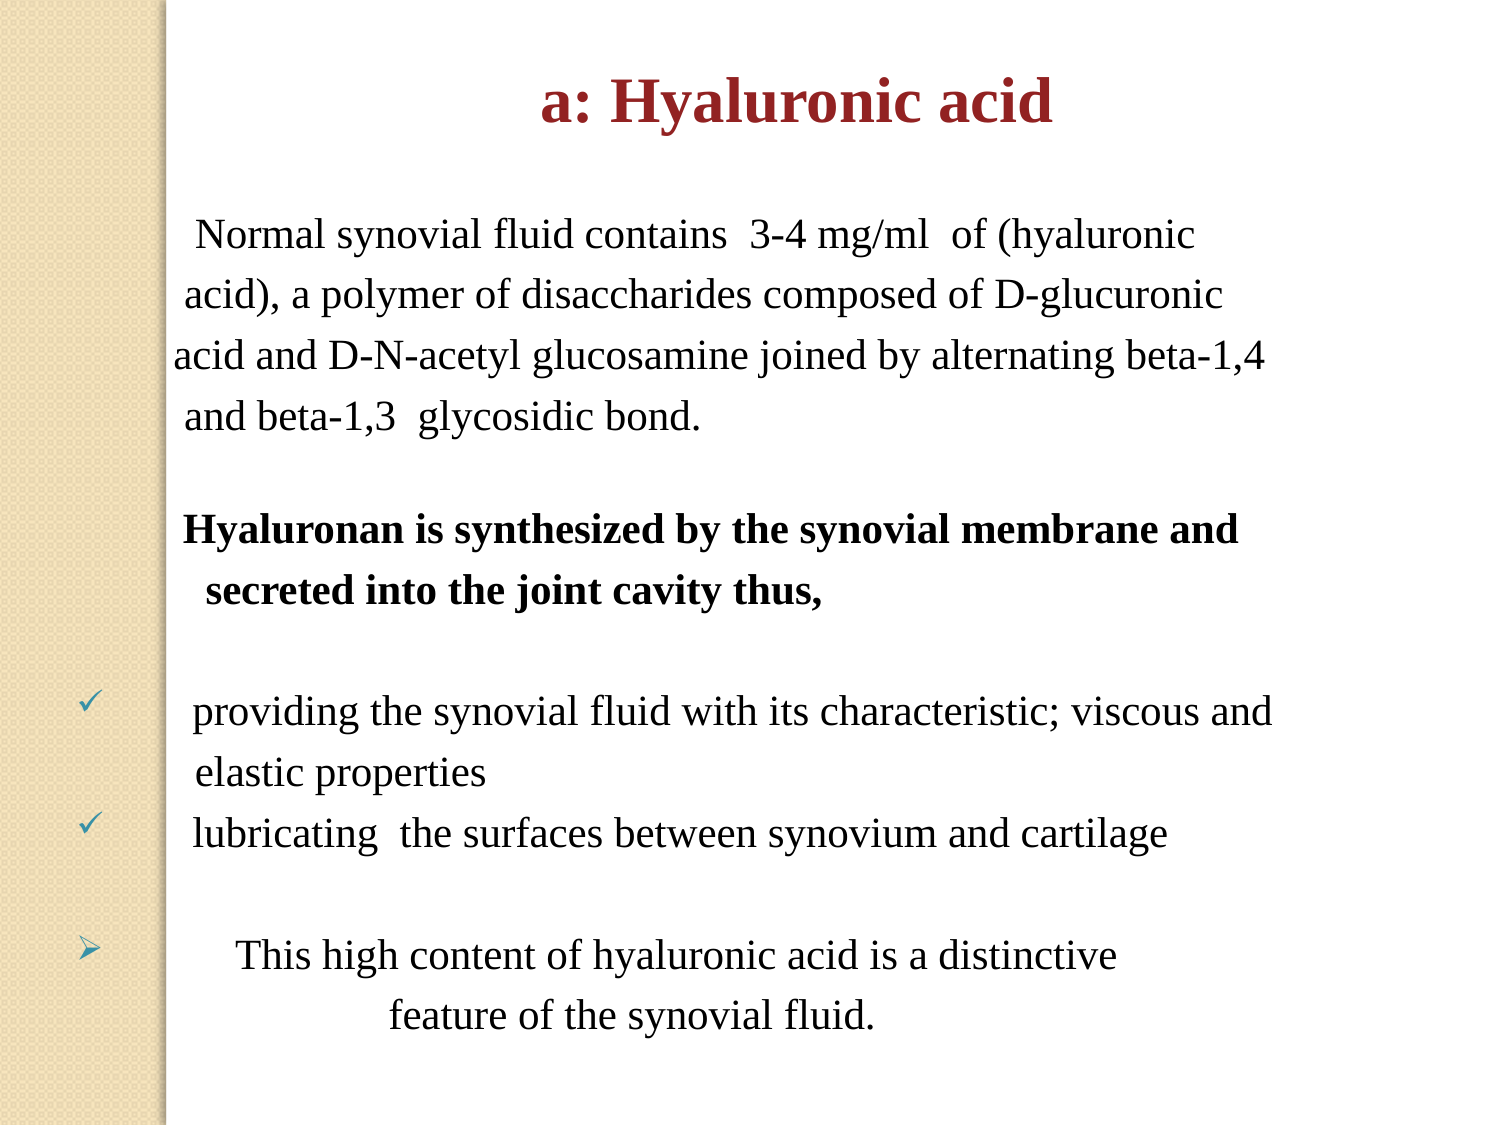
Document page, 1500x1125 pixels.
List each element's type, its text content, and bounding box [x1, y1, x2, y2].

list a: Hyaluronic acid Normal synovial fluid contains 3-4 mg/ml of (hyaluronic acid), a polymer of disaccharides composed of D-glucuronic acid and D-N-acetyl glucosamine joined by alternating beta-1,4 and beta-1,3 glycosidic bond. Hyaluronan is synthesized by the synovial membrane and secreted into the joint cavity thus, providing the synovial fluid with its characteristic; viscous and elastic properties lubricating the surfaces between synovium and cartilage This high content of hyaluronic acid is a distinctive feature of the synovial fluid. [50, 50, 1500, 1125]
